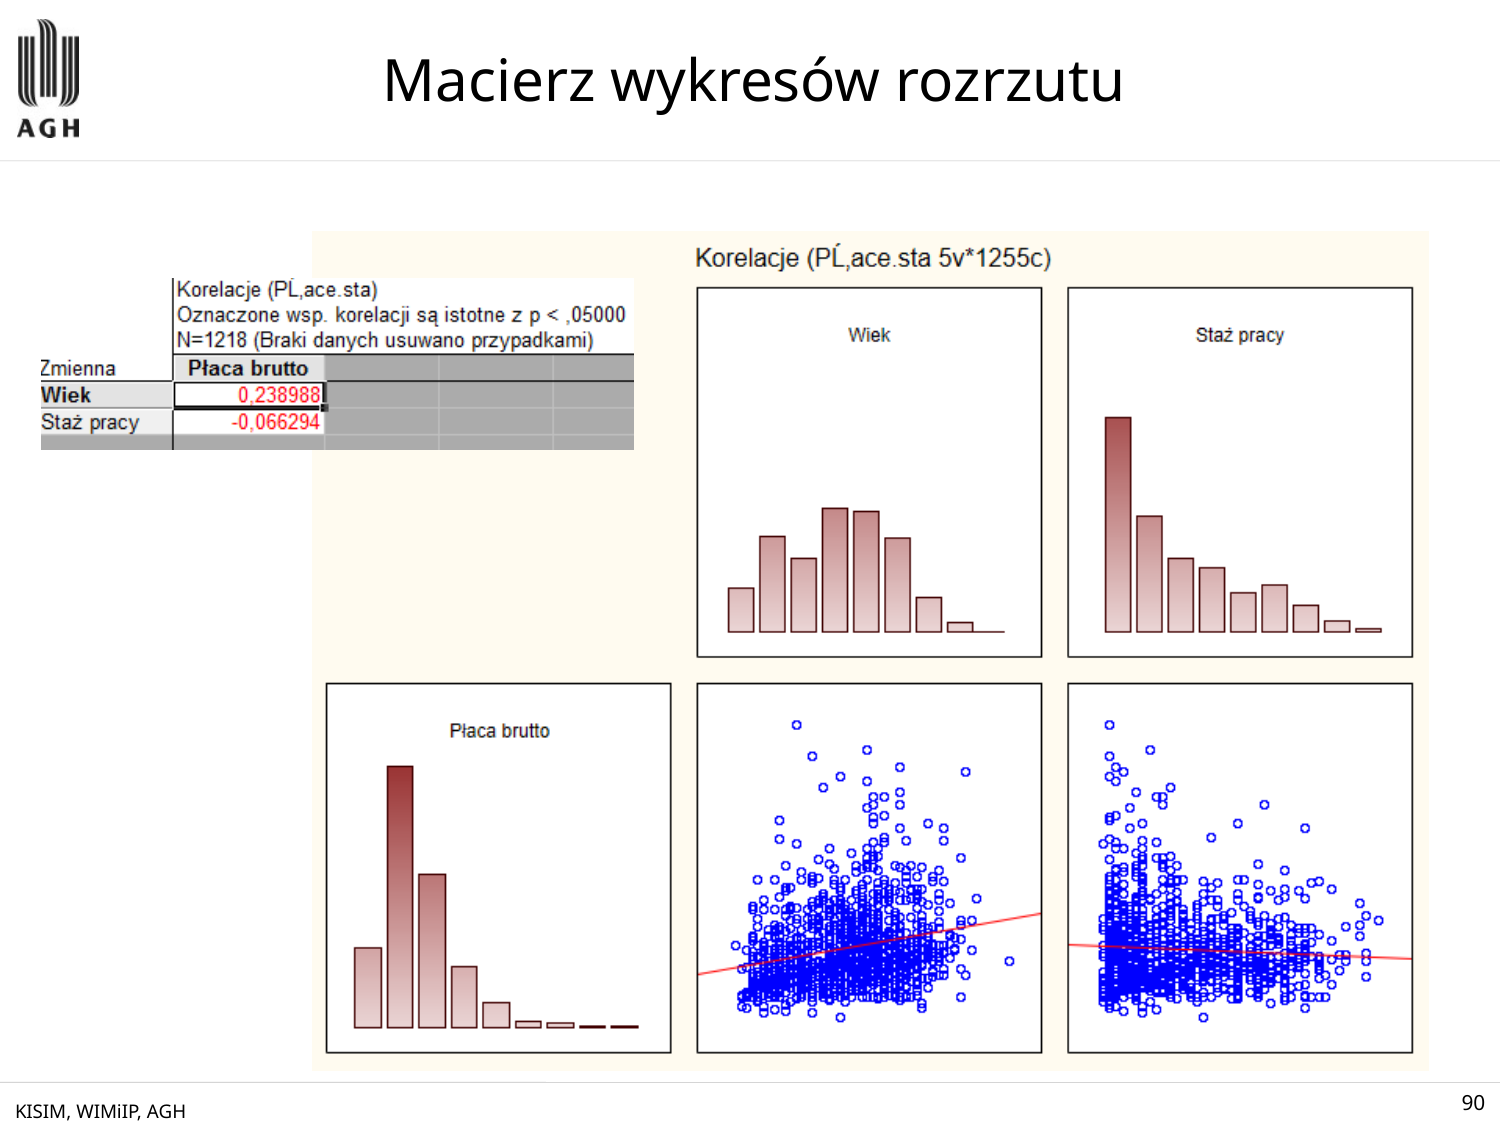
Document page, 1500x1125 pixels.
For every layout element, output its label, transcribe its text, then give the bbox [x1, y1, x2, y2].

footer KISIM, WIMiIP, AGH [0, 1092, 476, 1125]
picture [40, 231, 1429, 1071]
title Macierz wykresów rozrzutu [147, 30, 1377, 126]
picture [17, 19, 79, 138]
